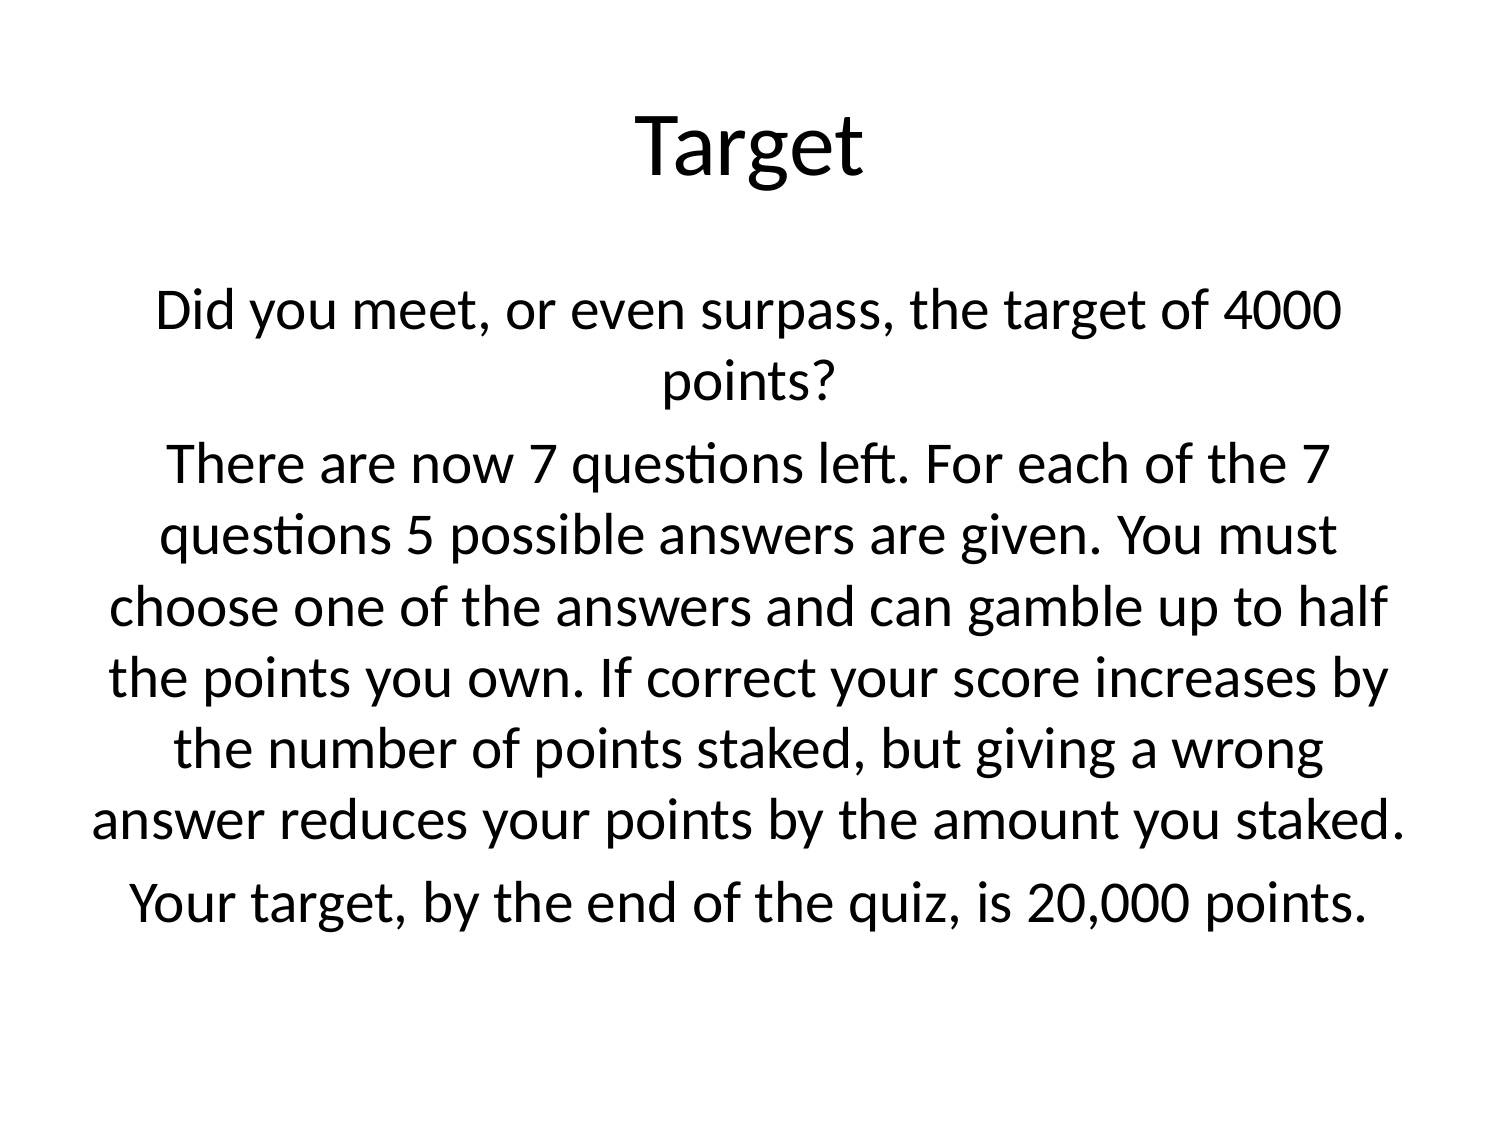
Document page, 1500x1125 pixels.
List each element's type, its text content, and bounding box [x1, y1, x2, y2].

list Did you meet, or even surpass, the target of 4000 points? There are now 7 questions left. For each of the 7 questions 5 possible answers are given. You must choose one of the answers and can gamble up to half the points you own. If correct your score increases by the number of points staked, but giving a wrong answer reduces your points by the amount you staked. Your target, by the end of the quiz, is 20,000 points. [75, 262, 1425, 1005]
title Target [75, 45, 1425, 233]
